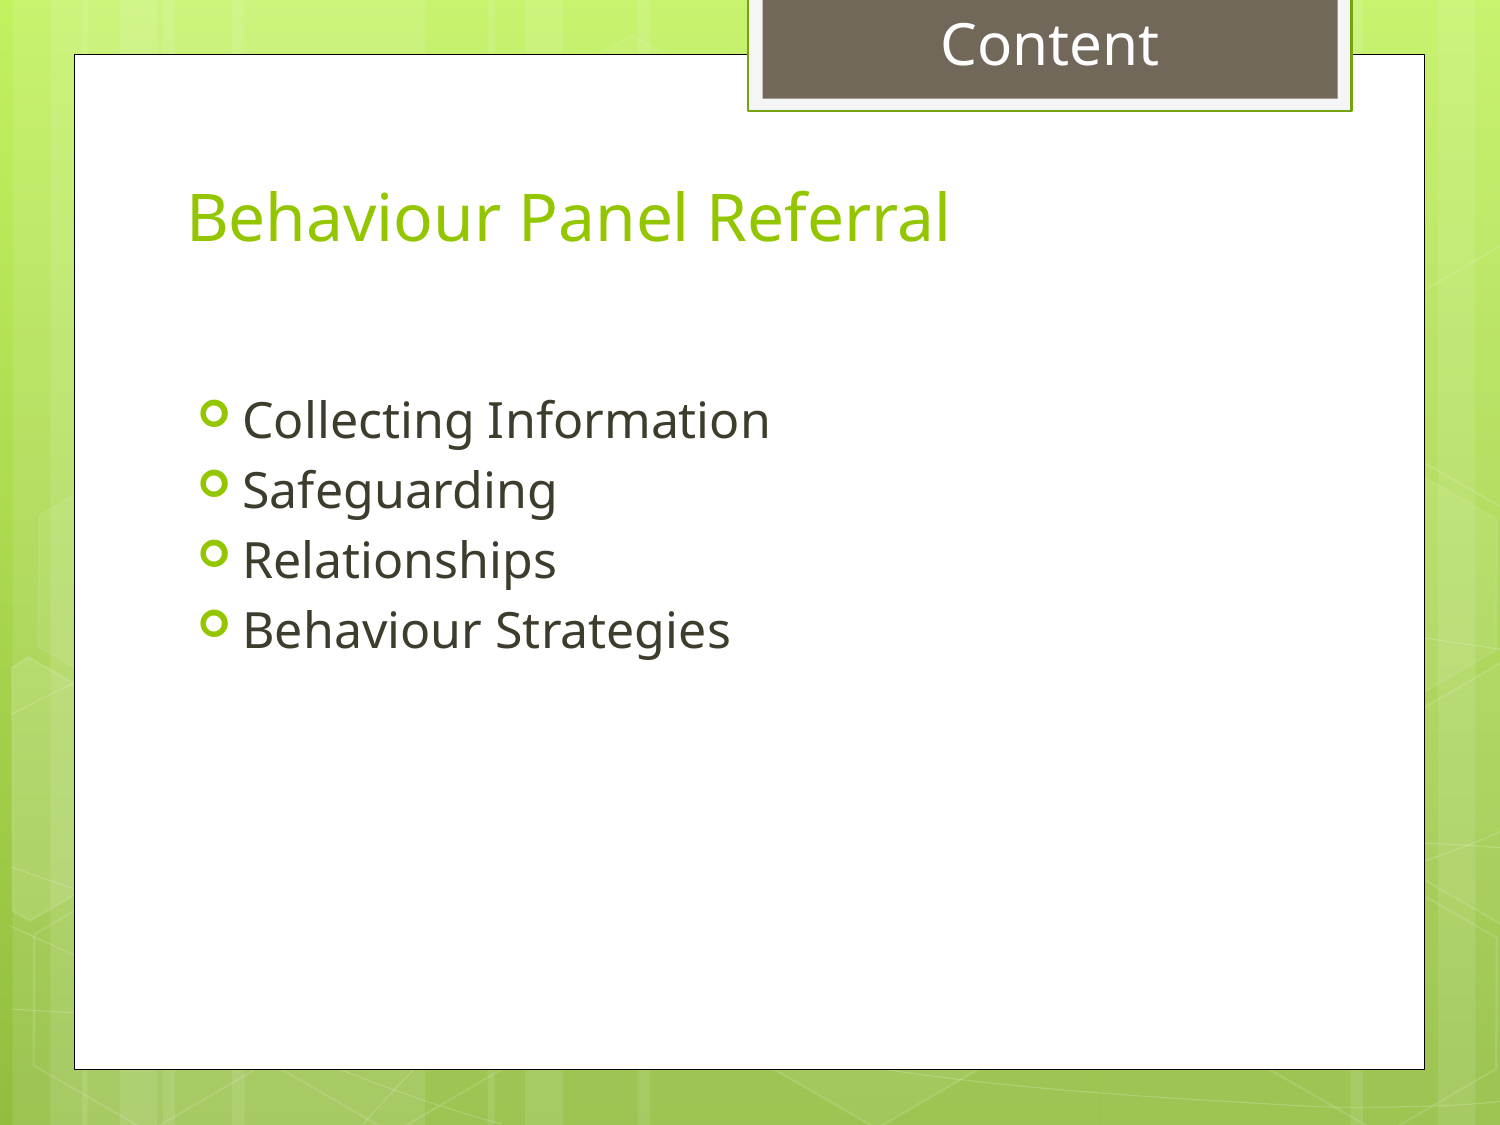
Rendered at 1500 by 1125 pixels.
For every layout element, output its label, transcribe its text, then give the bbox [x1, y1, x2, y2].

title Behaviour Panel Referral [171, 168, 1324, 263]
text_box Content [762, 0, 1338, 85]
list Collecting Information Safeguarding Relationships Behaviour Strategies [171, 381, 1283, 957]
